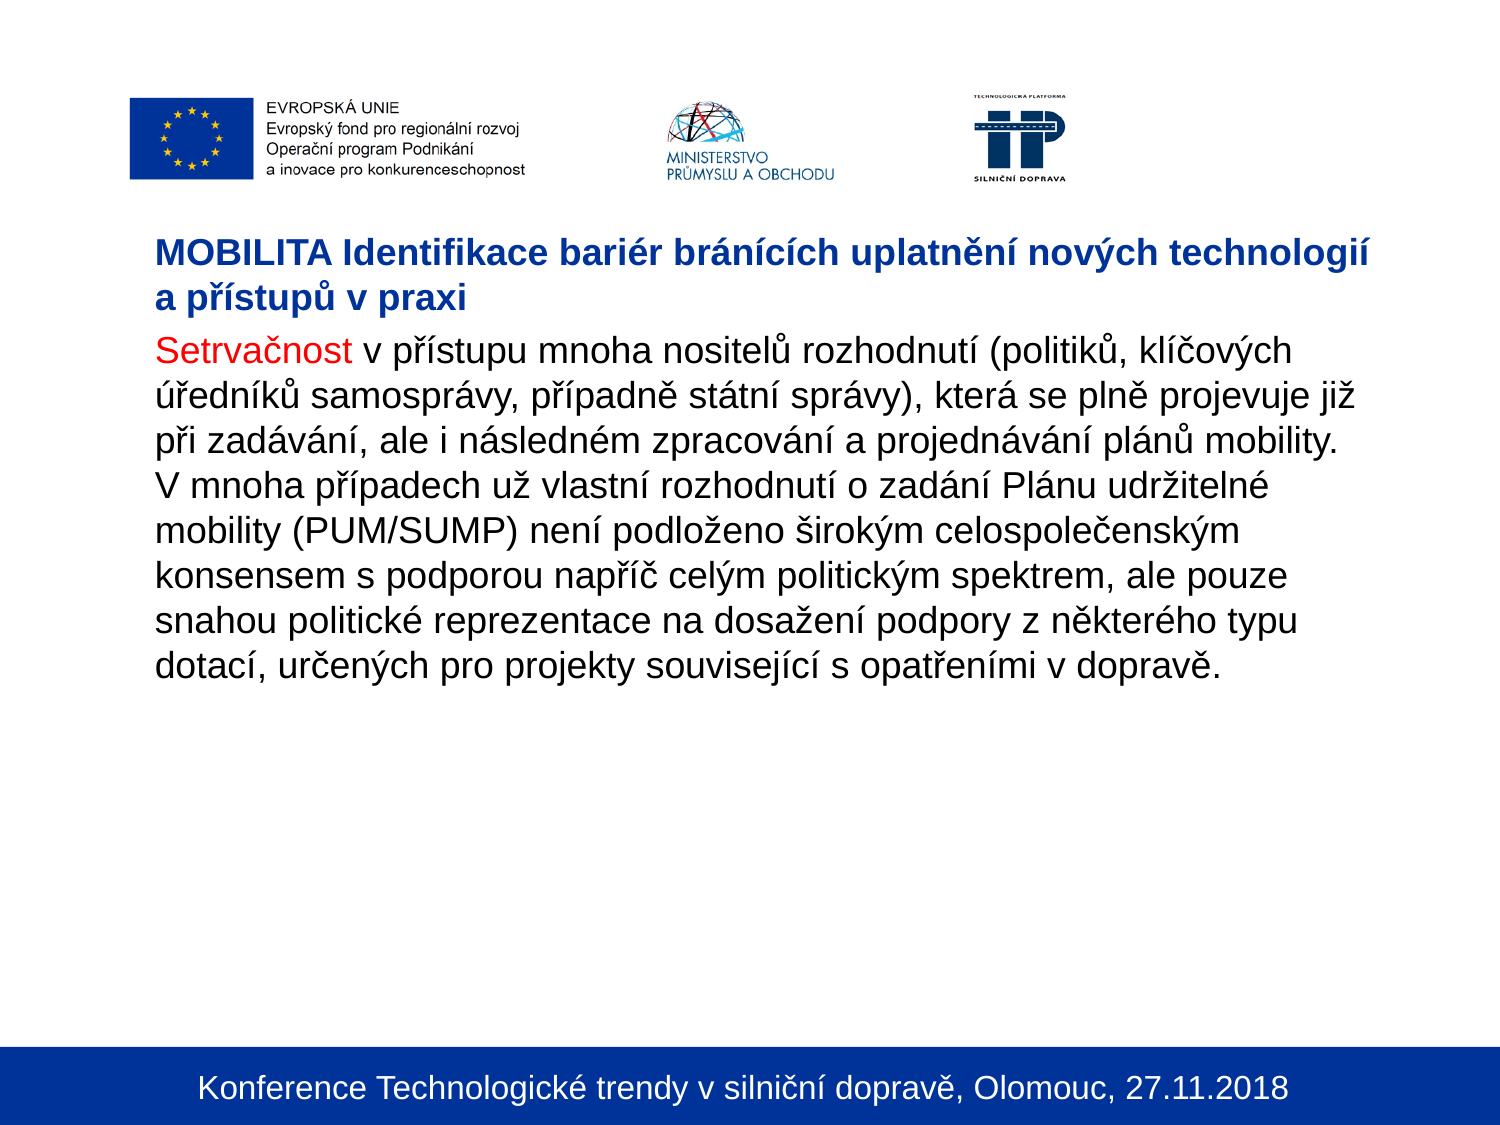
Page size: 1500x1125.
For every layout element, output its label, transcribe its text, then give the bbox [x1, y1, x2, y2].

picture [656, 90, 844, 191]
picture [962, 91, 1078, 183]
text_box Konference Technologické trendy v silniční dopravě, Olomouc, 27.11.2018 [29, 1058, 1459, 1114]
subtitle MOBILITA Identifikace bariér bránících uplatnění nových technologií a přístupů v praxi Setrvačnost v přístupu mnoha nositelů rozhodnutí (politiků, klíčových úředníků samosprávy, případně státní správy), která se plně projevuje již při zadávání, ale i následném zpracování a projednávání plánů mobility. V mnoha případech už vlastní rozhodnutí o zadání Plánu udržitelné mobility (PUM/SUMP) není podloženo širokým celospolečenským konsensem s podporou napříč celým politickým spektrem, ale pouze snahou politické reprezentace na dosažení podpory z některého typu dotací, určených pro projekty související s opatřeními v dopravě. [139, 220, 1400, 1013]
picture [101, 70, 583, 207]
text_box [0, 1046, 1500, 1125]
